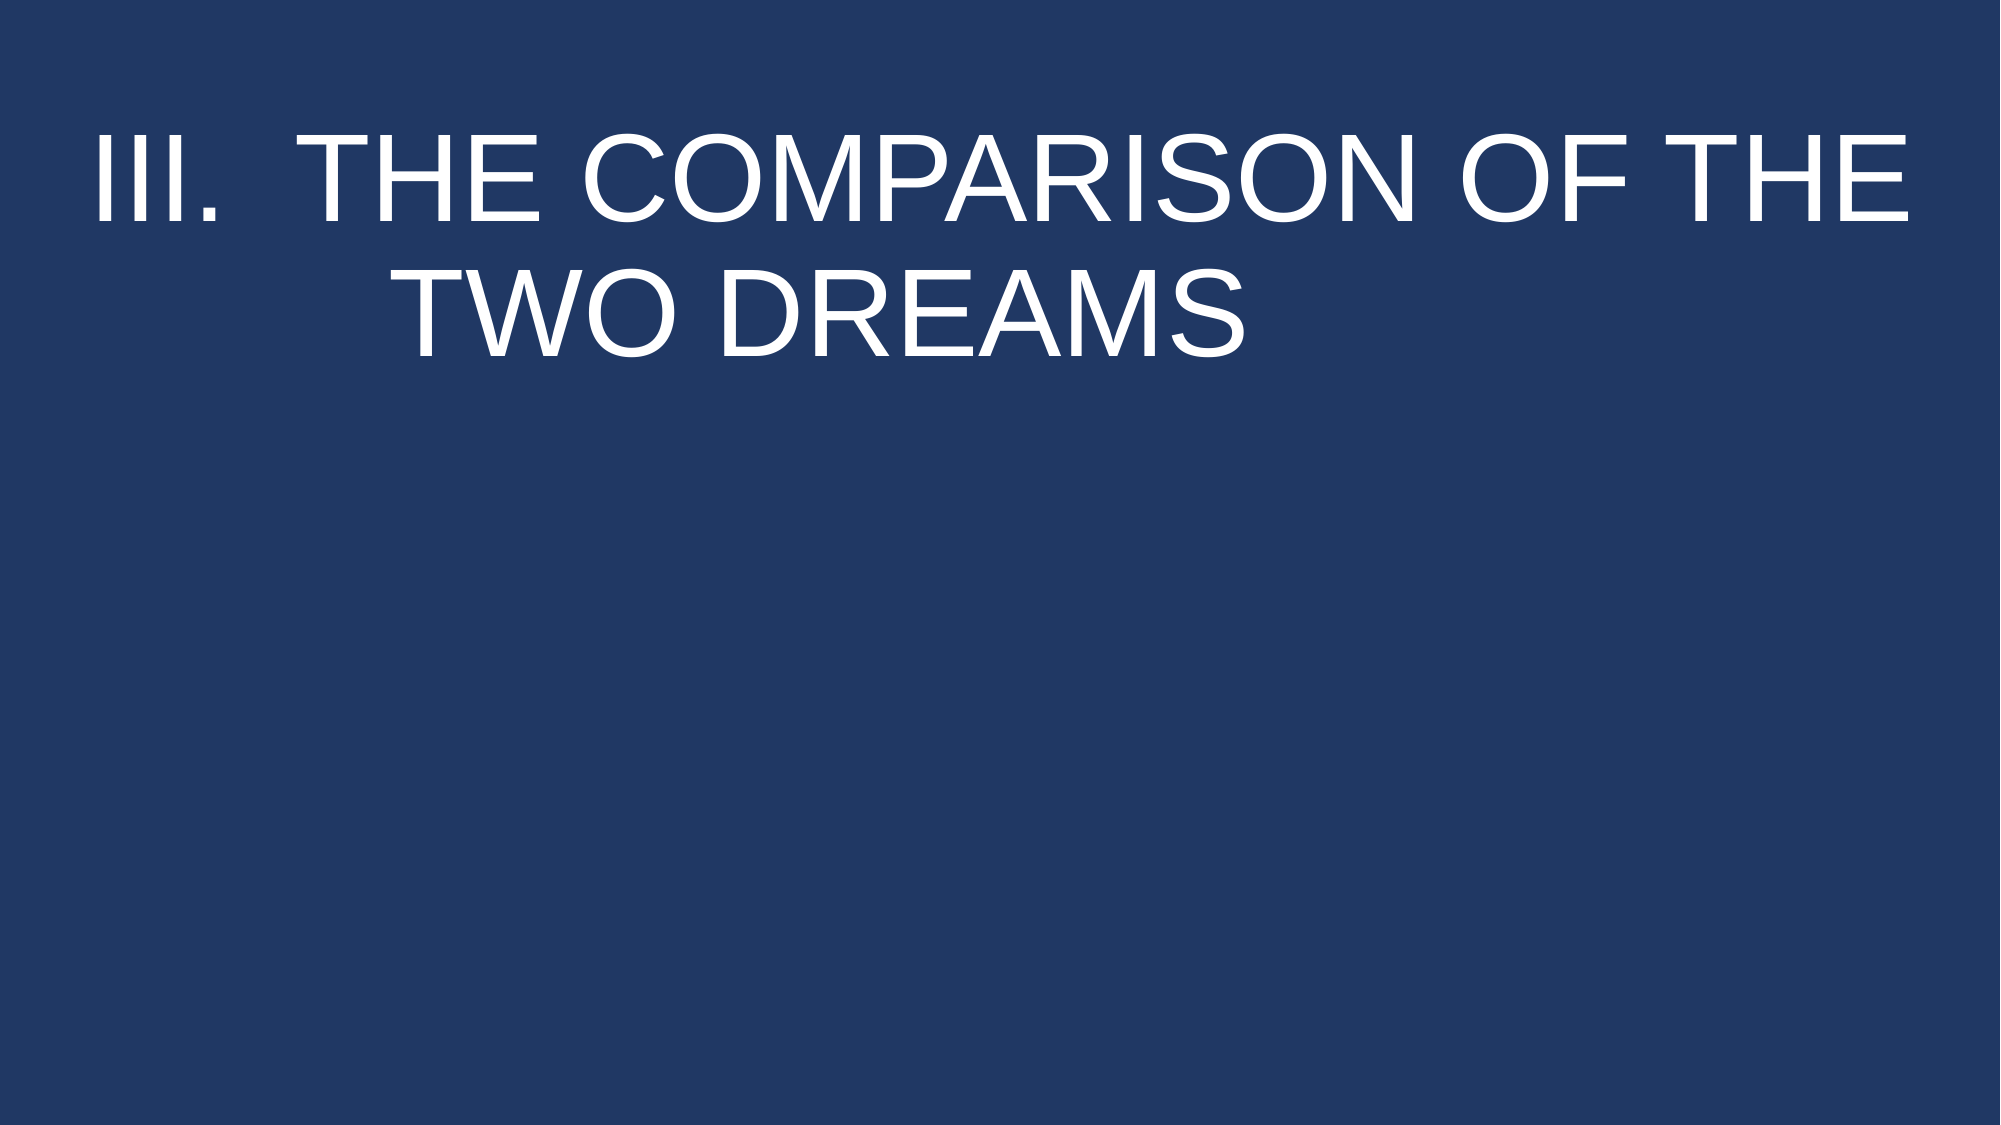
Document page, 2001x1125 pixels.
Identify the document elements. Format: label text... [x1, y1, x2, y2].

title III. THE COMPARISON OF THE TWO DREAMS [73, 59, 1931, 439]
